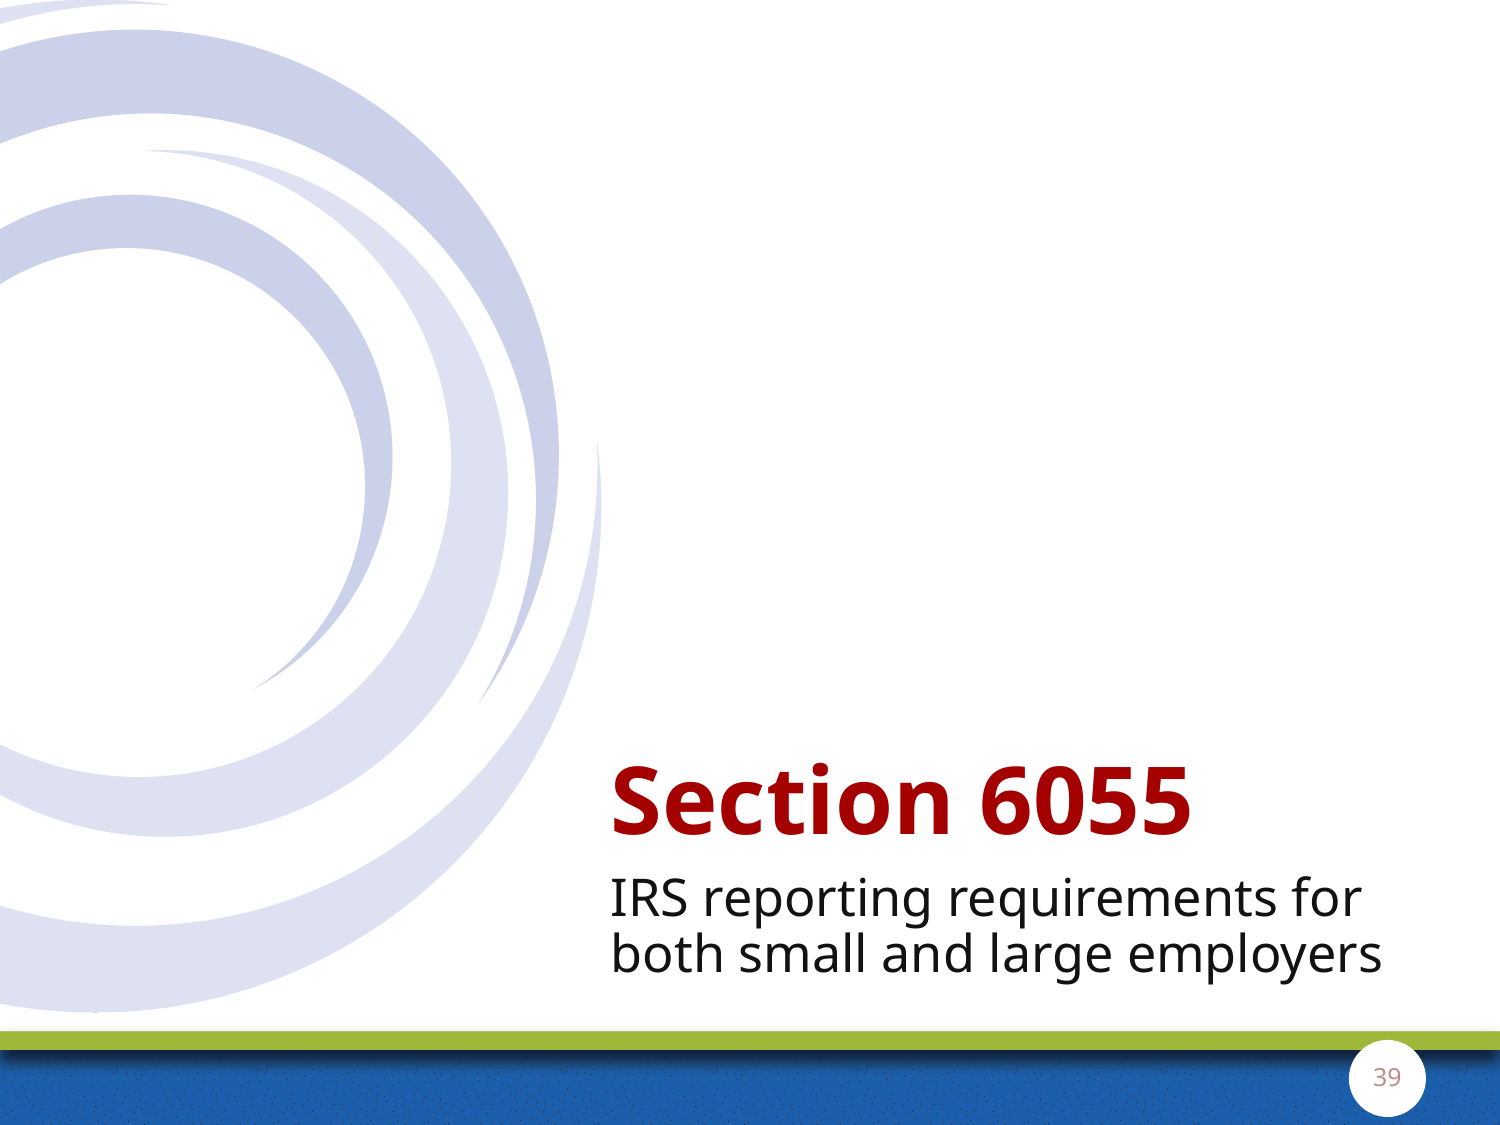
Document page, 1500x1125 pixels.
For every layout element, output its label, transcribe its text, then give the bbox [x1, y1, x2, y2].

list IRS reporting requirements for both small and large employers [595, 863, 1424, 1014]
picture [0, 0, 1500, 1125]
slide_number 39 [1351, 1048, 1424, 1109]
title Section 6055 [595, 600, 1424, 863]
